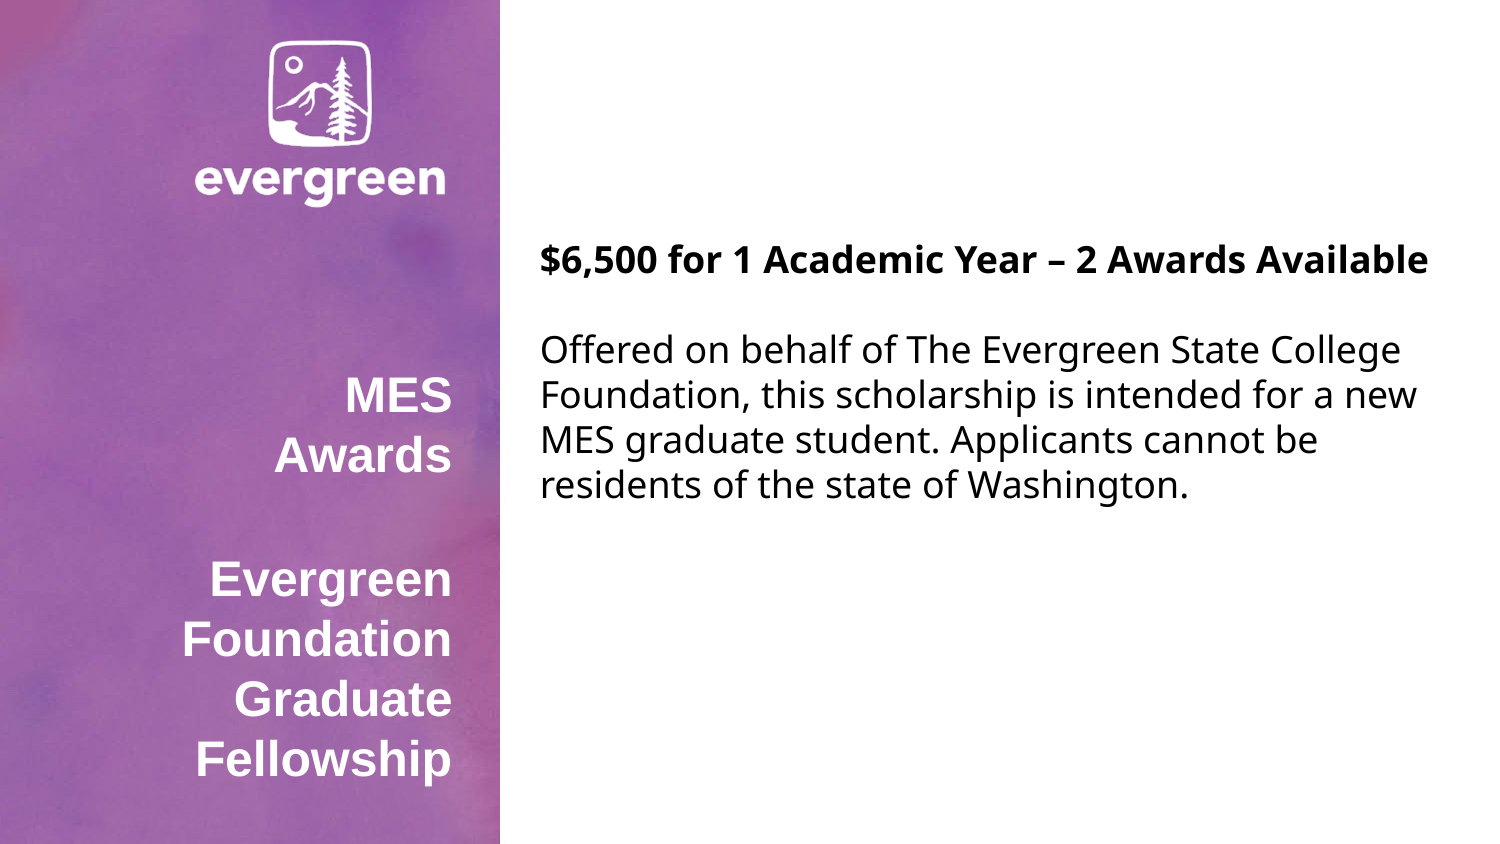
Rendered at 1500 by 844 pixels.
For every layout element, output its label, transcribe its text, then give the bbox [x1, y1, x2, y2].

text_box $6,500 for 1 Academic Year – 2 Awards Available Offered on behalf of The Evergreen State College Foundation, this scholarship is intended for a new MES graduate student. Applicants cannot be residents of the state of Washington. [525, 228, 1475, 514]
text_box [0, 0, 501, 844]
